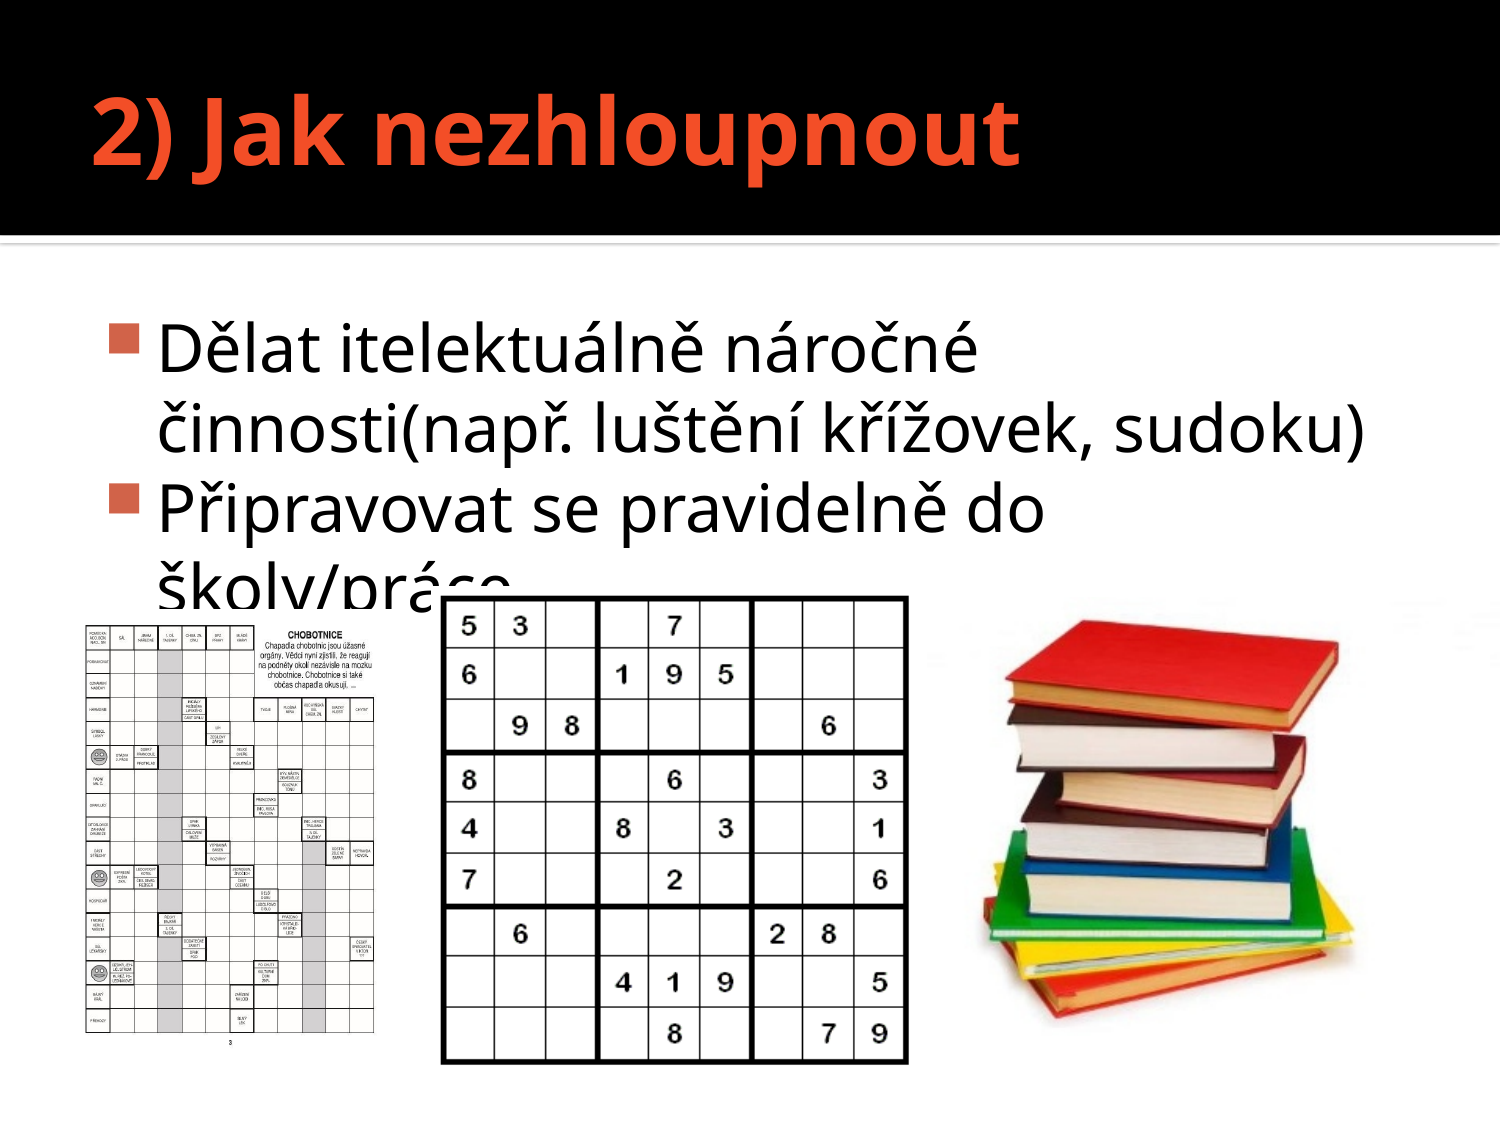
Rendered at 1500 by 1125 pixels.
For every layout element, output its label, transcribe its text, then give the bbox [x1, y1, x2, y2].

picture [64, 609, 396, 1056]
picture [431, 586, 1500, 1075]
list Dělat itelektuálně náročné činnosti(např. luštění křížovek, sudoku) Připravovat se pravidelně do školy/práce [75, 291, 1425, 1050]
title 2) Jak nezhloupnout [75, 25, 1425, 231]
